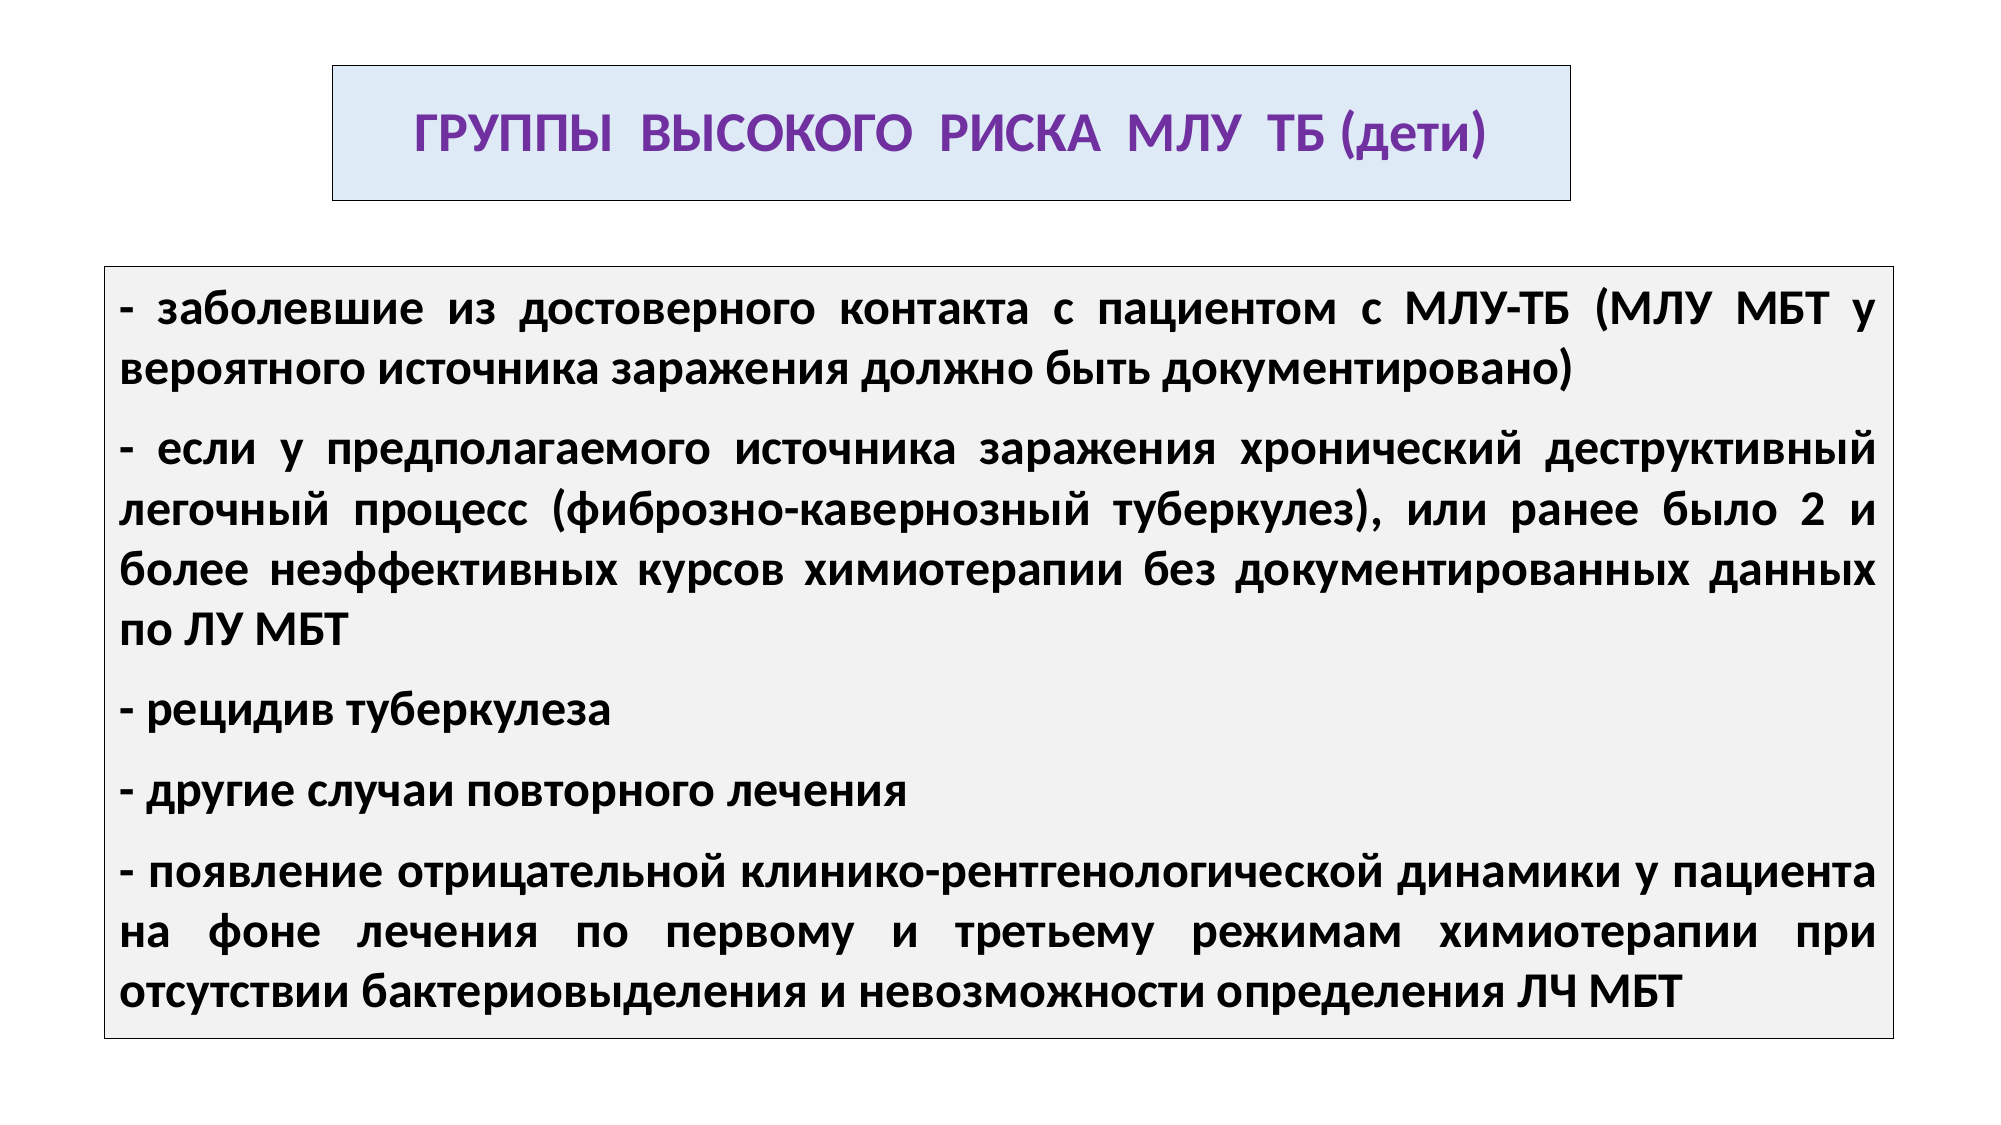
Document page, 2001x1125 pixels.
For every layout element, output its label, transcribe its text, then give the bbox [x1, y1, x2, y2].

title ГРУППЫ ВЫСОКОГО РИСКА МЛУ ТБ (дети) [332, 65, 1571, 201]
list - заболевшие из достоверного контакта с пациентом с МЛУ-ТБ (МЛУ МБТ у вероятного источника заражения должно быть документировано) - если у предполагаемого источника заражения хронический деструктивный легочный процесс (фиброзно-кавернозный туберкулез), или ранее было 2 и более неэффективных курсов химиотерапии без документированных данных по ЛУ МБТ - рецидив туберкулеза - другие случаи повторного лечения - появление отрицательной клинико-рентгенологической динамики у пациента на фоне лечения по первому и третьему режимам химиотерапии при отсутствии бактериовыделения и невозможности определения ЛЧ МБТ [104, 266, 1894, 1039]
